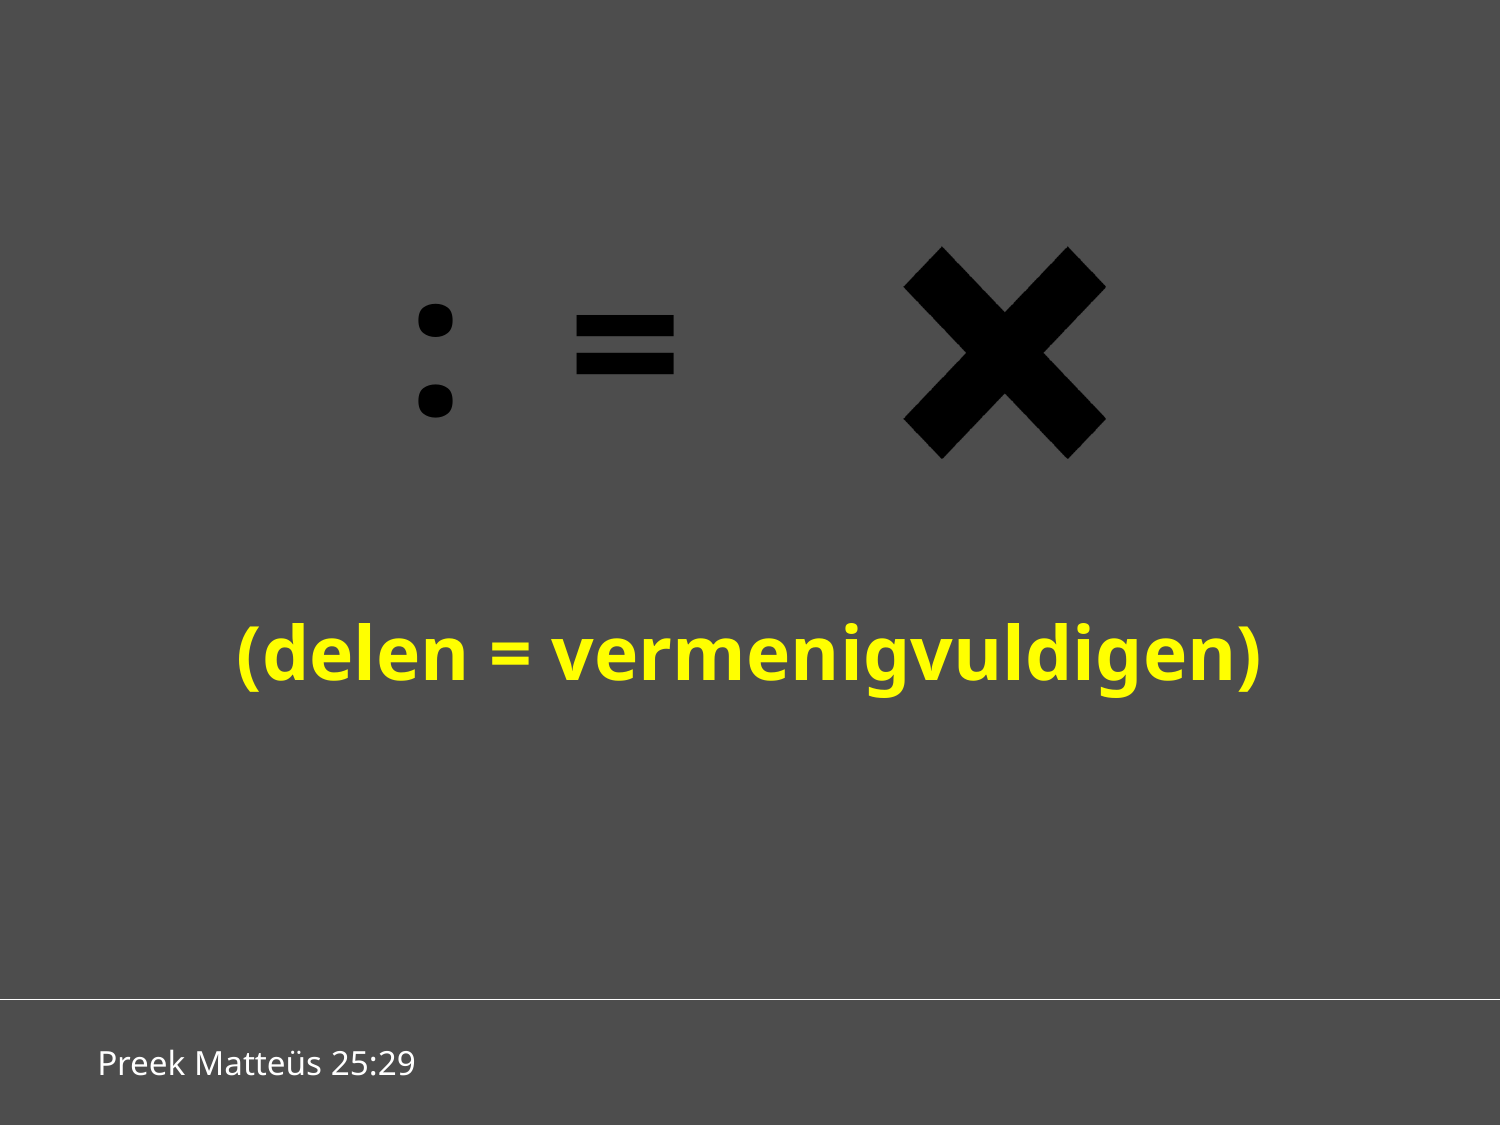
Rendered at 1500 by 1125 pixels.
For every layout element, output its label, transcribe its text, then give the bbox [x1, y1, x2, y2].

text_box : = [392, 208, 698, 463]
text_box (delen = vermenigvuldigen) [221, 597, 1279, 703]
picture [903, 246, 1106, 460]
text_box Preek Matteüs 25:29 [82, 1034, 432, 1090]
